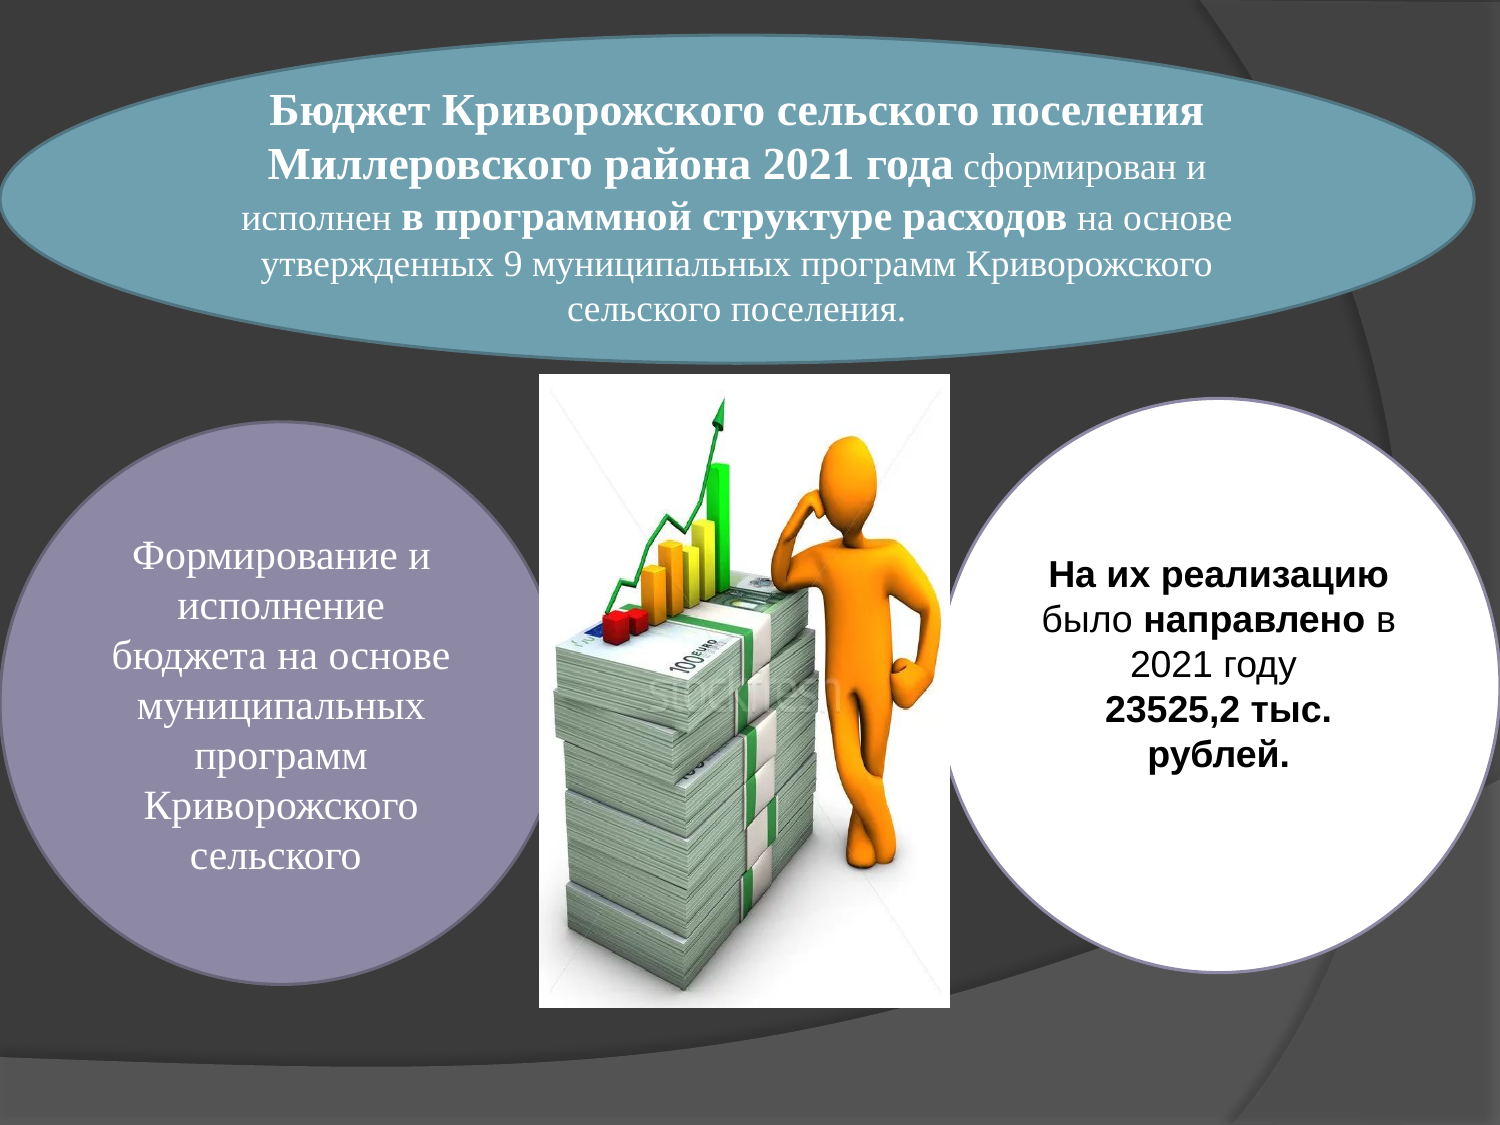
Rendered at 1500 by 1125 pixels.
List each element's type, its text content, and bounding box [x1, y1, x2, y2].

text_box [0, 256, 1500, 318]
text_box Бюджет Криворожского сельского поселения Миллеровского района 2021 года сформирован и исполнен в программной структуре расходов на основе утвержденных 9 муниципальных программ Криворожского сельского поселения. [0, 33, 1476, 256]
text_box На их реализацию было направлено в 2021 году 23525,2 тыс. рублей. [960, 396, 1500, 975]
picture [538, 374, 950, 1008]
text_box Бюджет Криворожского сельского поселения Миллеровского района 2021 года сформирован и исполнен в программной структуре расходов на основе утвержденных 9 муниципальных программ Криворожского сельского поселения. [221, 318, 1253, 365]
text_box Формирование и исполнение бюджета на основе муниципальных программ Криворожского сельского [0, 420, 529, 986]
